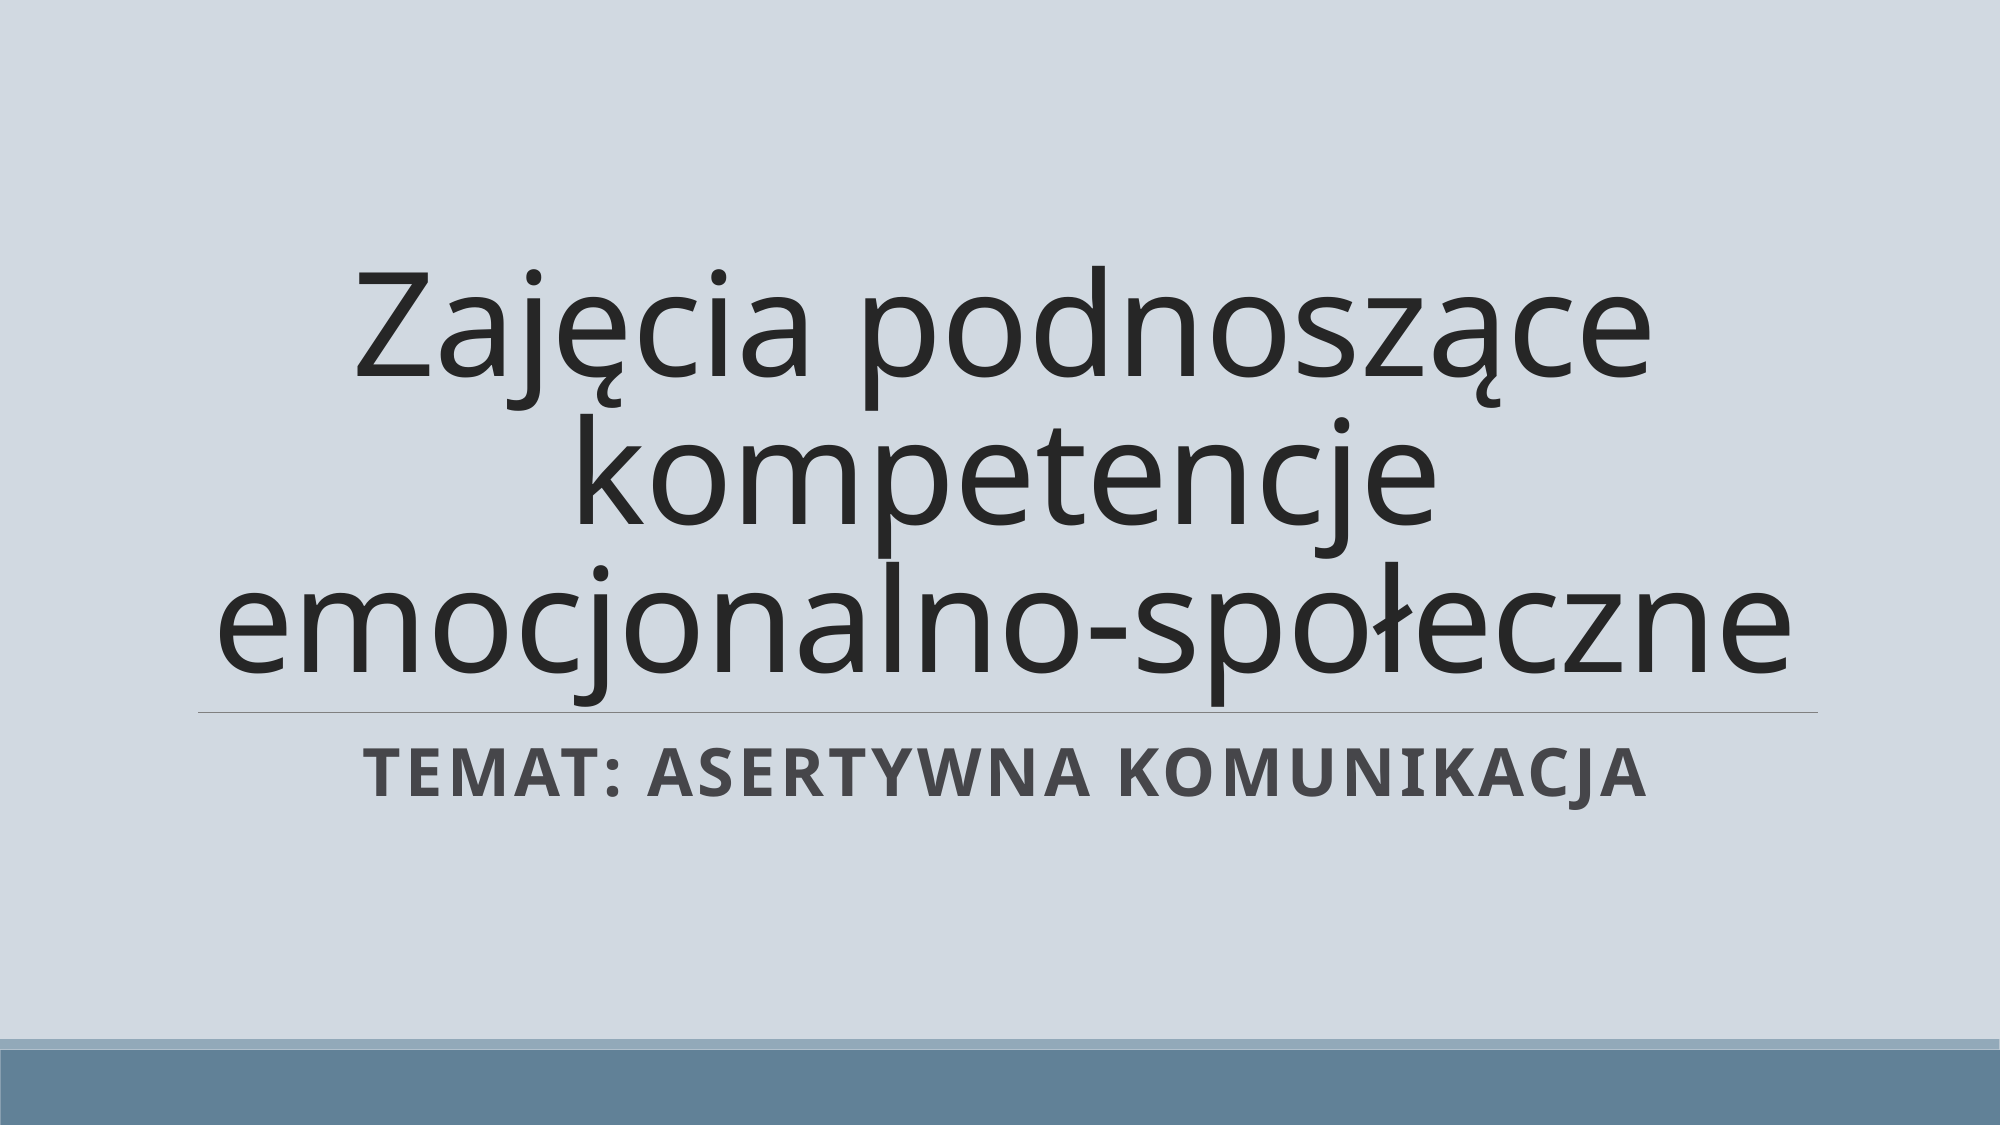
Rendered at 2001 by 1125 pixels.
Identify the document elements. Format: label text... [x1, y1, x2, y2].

subtitle Temat: ASERTYWNA KOMUNIKACJA [180, 730, 1831, 919]
title Zajęcia podnoszące kompetencje emocjonalno-społeczne [180, 124, 1830, 710]
